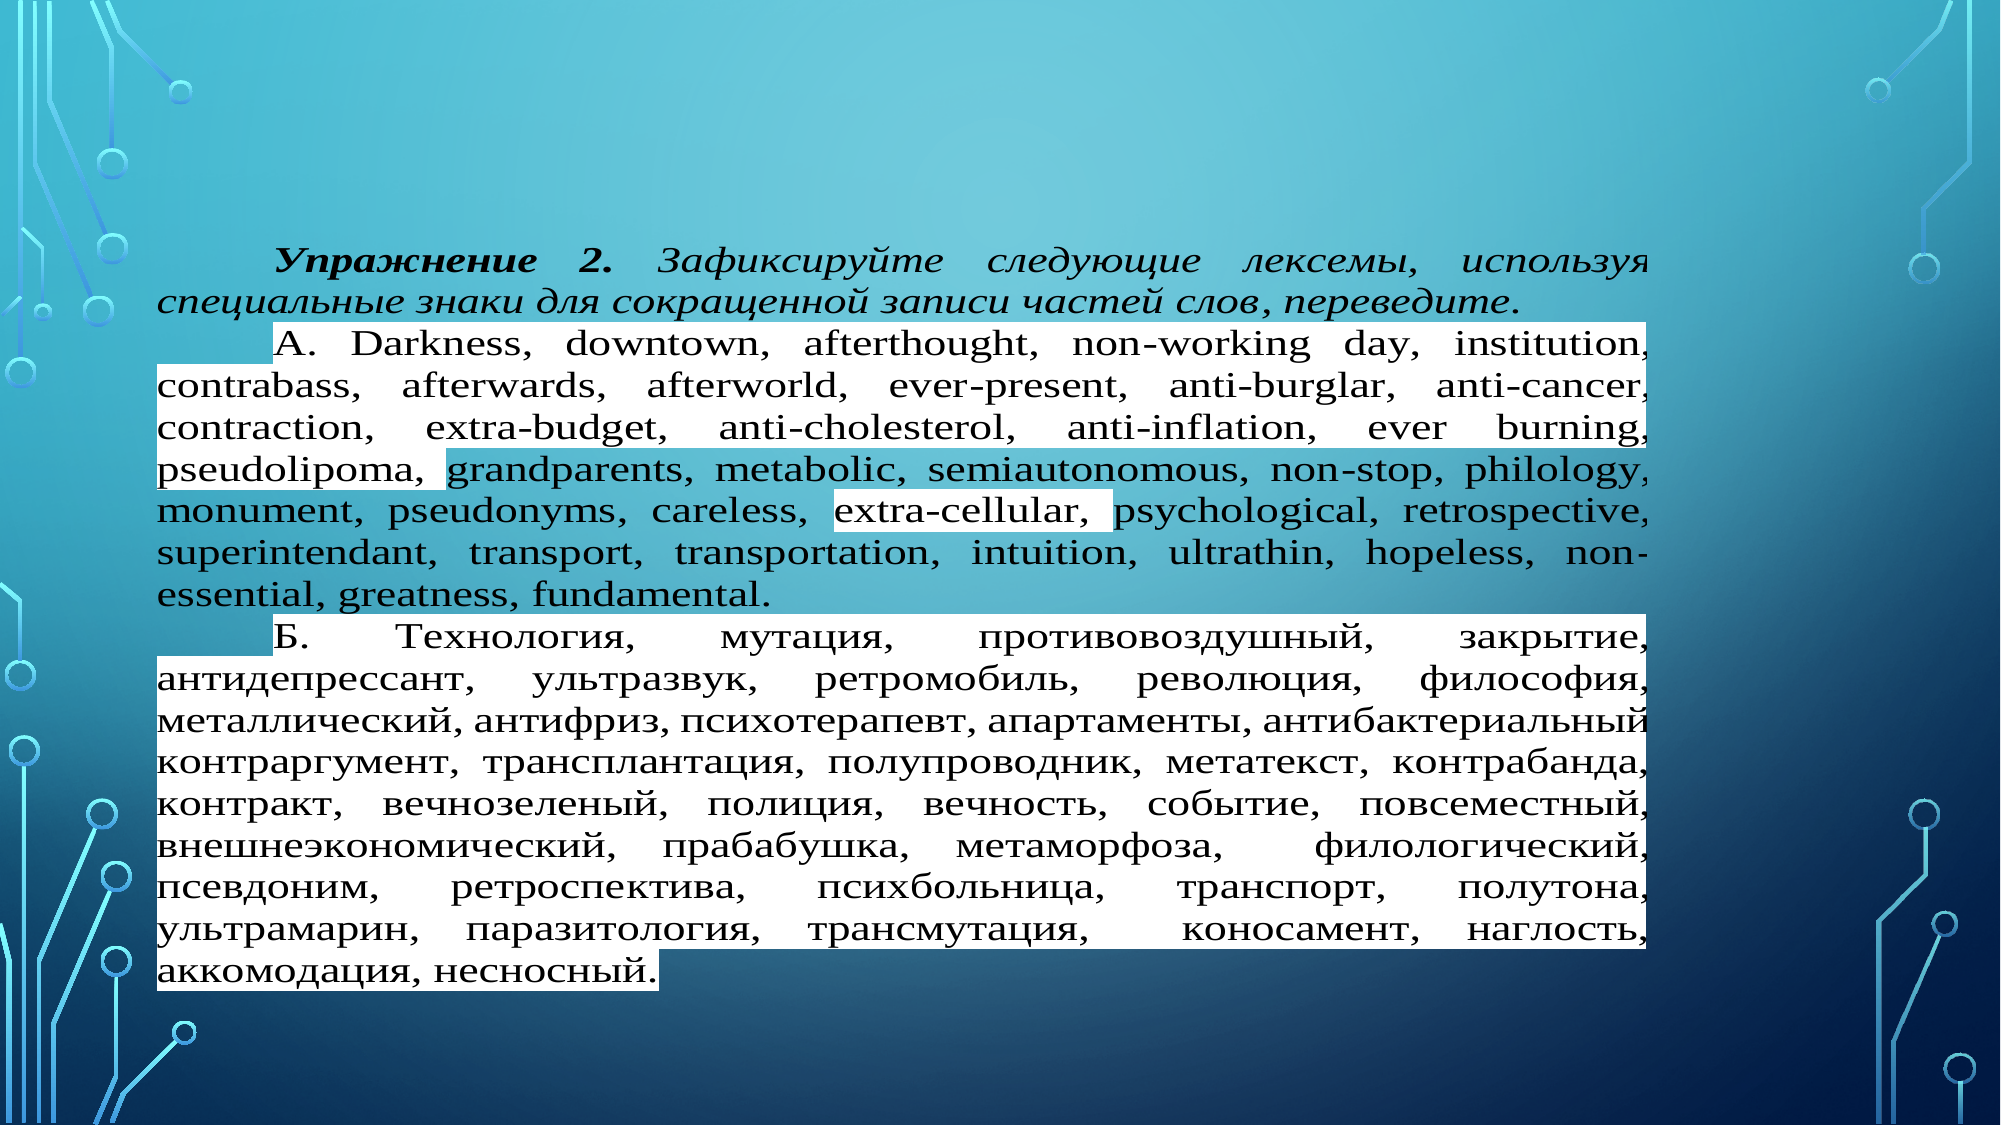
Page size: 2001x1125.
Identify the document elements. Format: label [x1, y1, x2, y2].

list [156, 238, 1648, 993]
